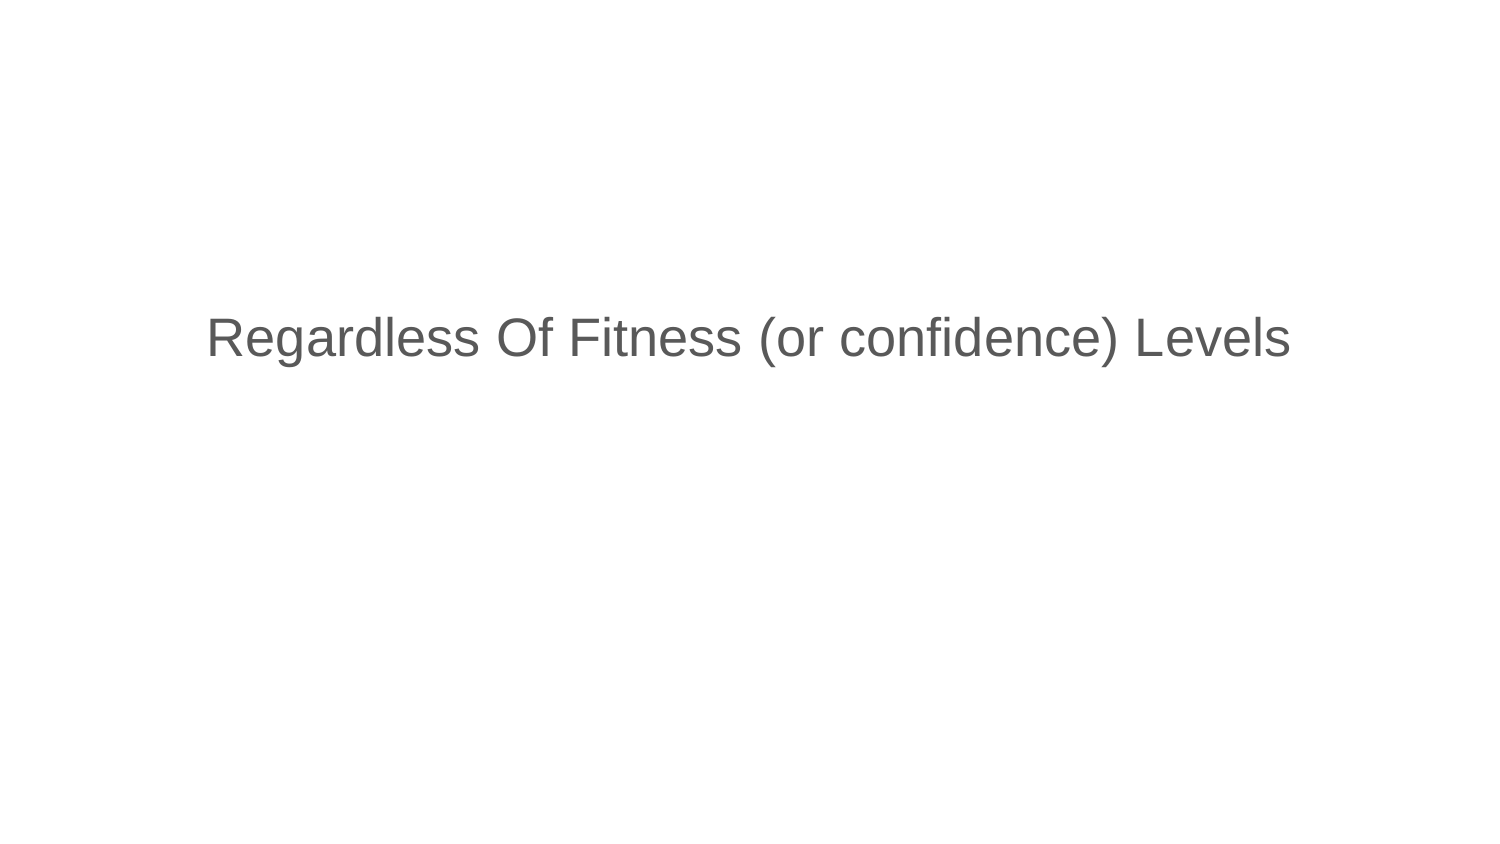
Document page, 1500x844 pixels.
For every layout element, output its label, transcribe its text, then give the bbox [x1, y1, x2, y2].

list Regardless Of Fitness (or confidence) Levels [51, 277, 1449, 750]
